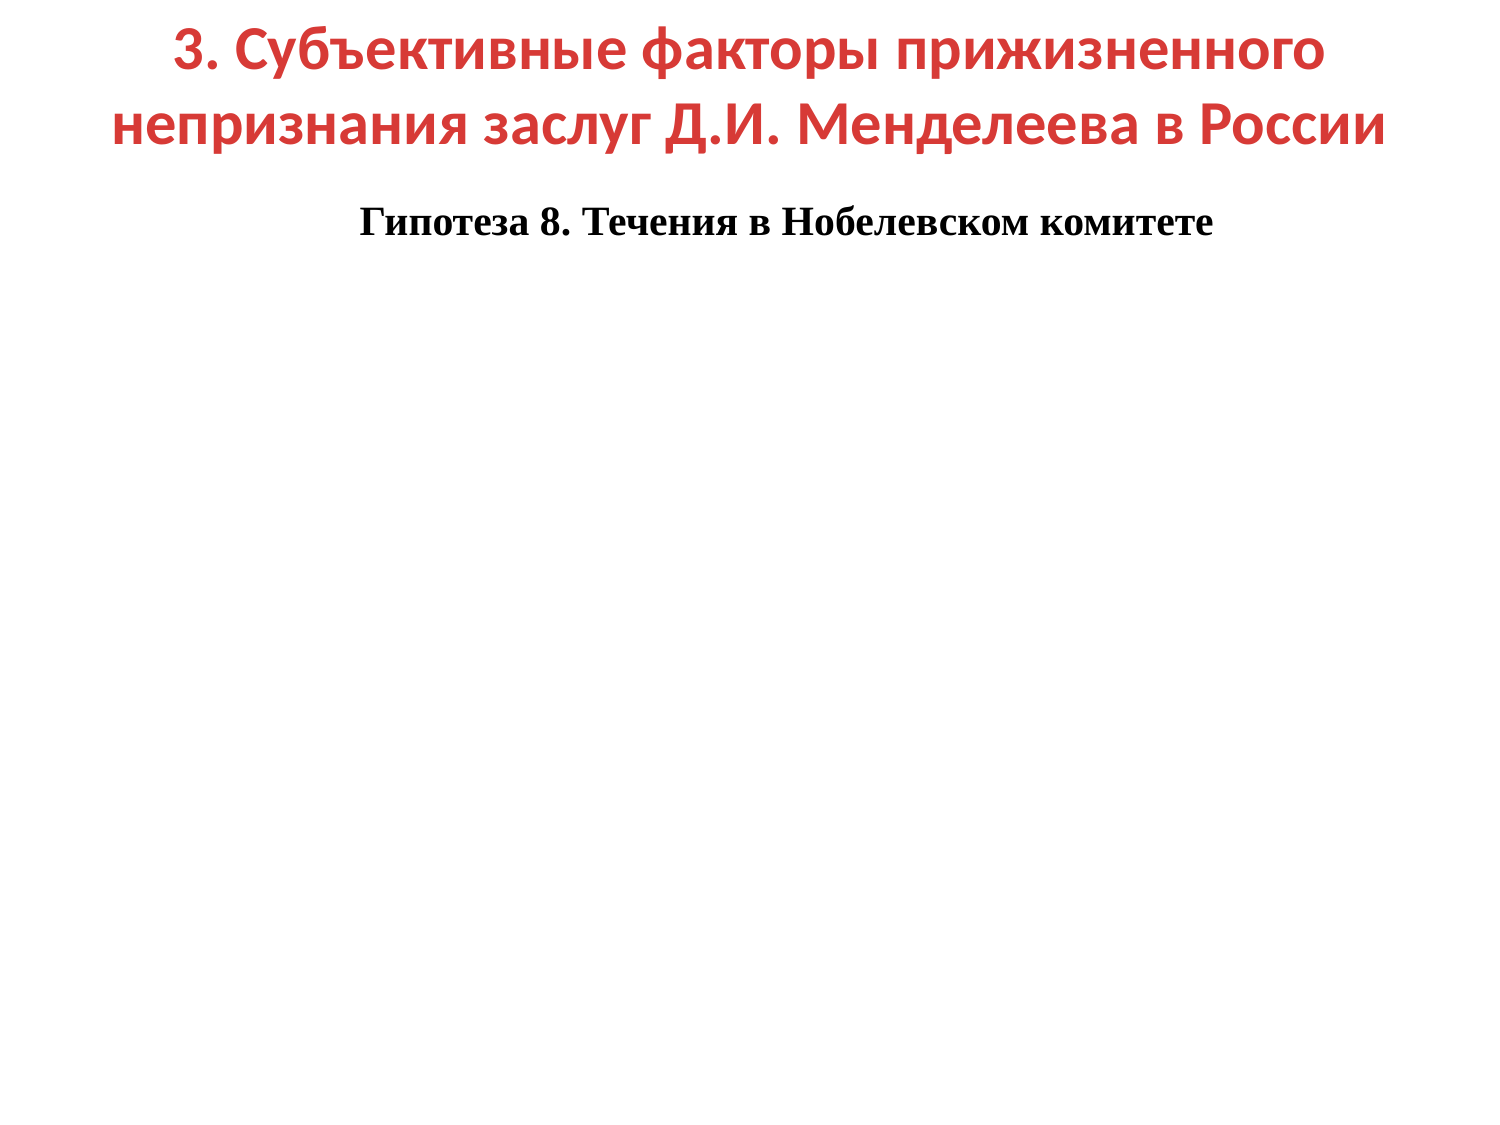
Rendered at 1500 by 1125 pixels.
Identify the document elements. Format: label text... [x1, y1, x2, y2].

text_box 3. Субъективные факторы прижизненного непризнания заслуг Д.И. Менделеева в России [0, 0, 1500, 165]
text_box Гипотеза 8. Течения в Нобелевском комитете [0, 186, 1500, 252]
